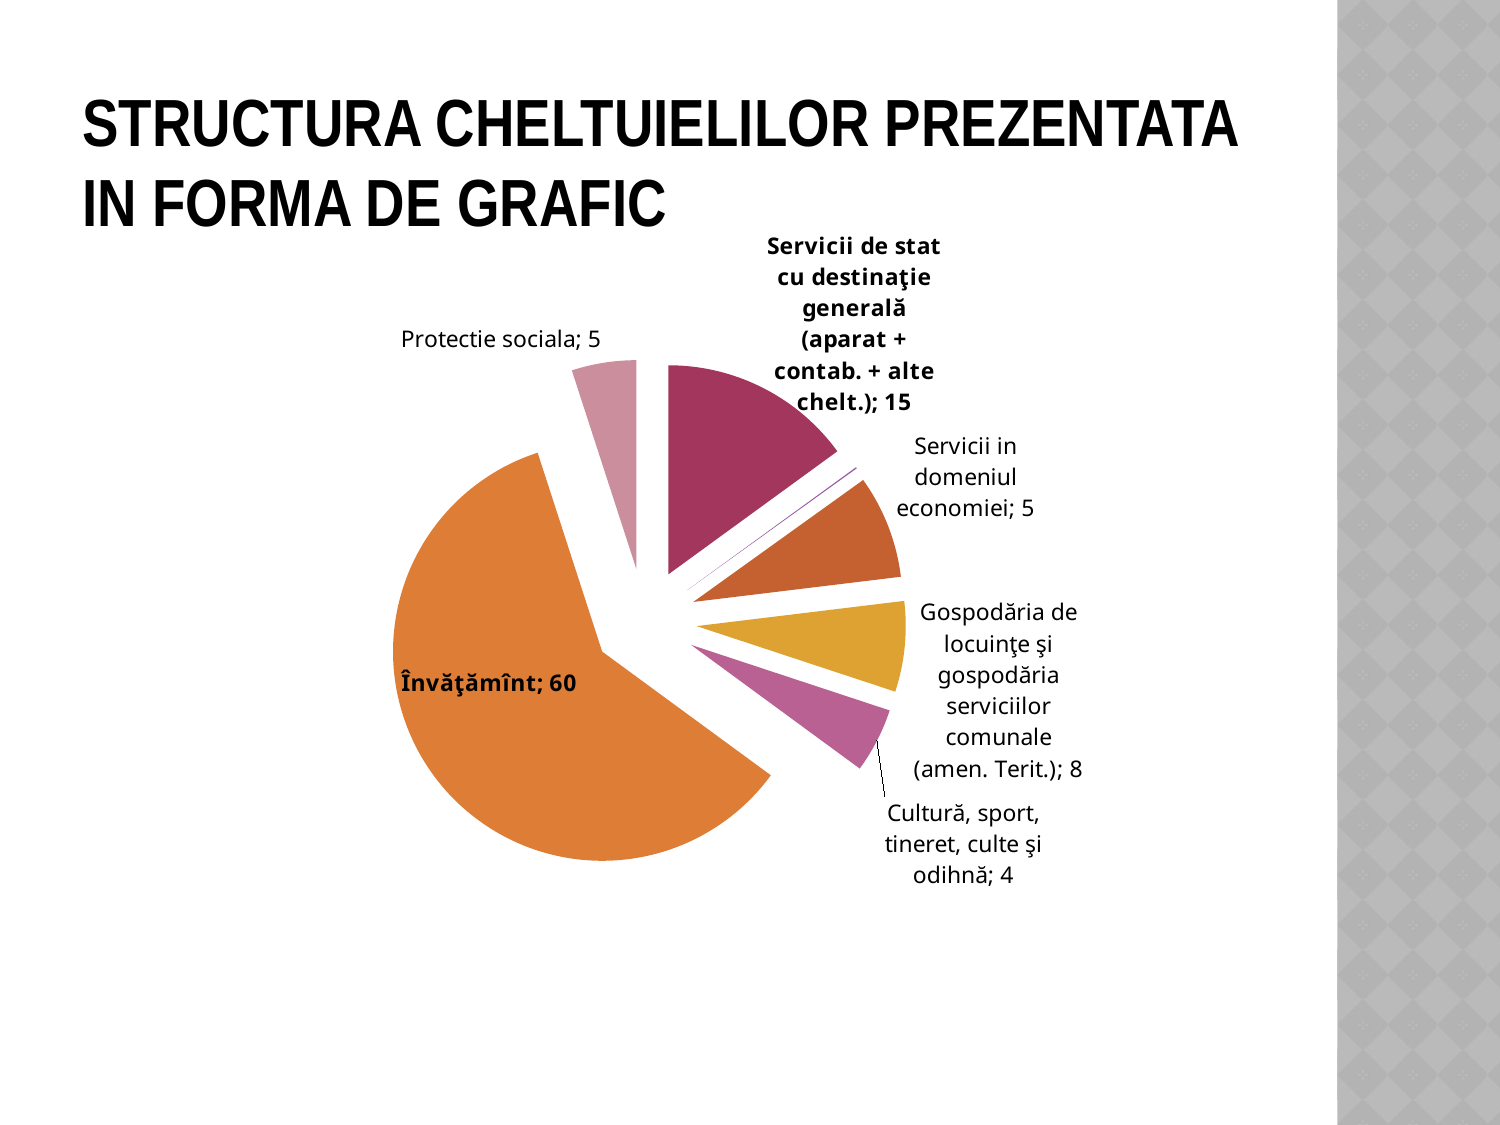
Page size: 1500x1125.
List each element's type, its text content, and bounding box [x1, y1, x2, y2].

chart [249, 228, 1251, 897]
title Structura cheltuielilor prezentata in forma de grafic [75, 52, 1263, 240]
